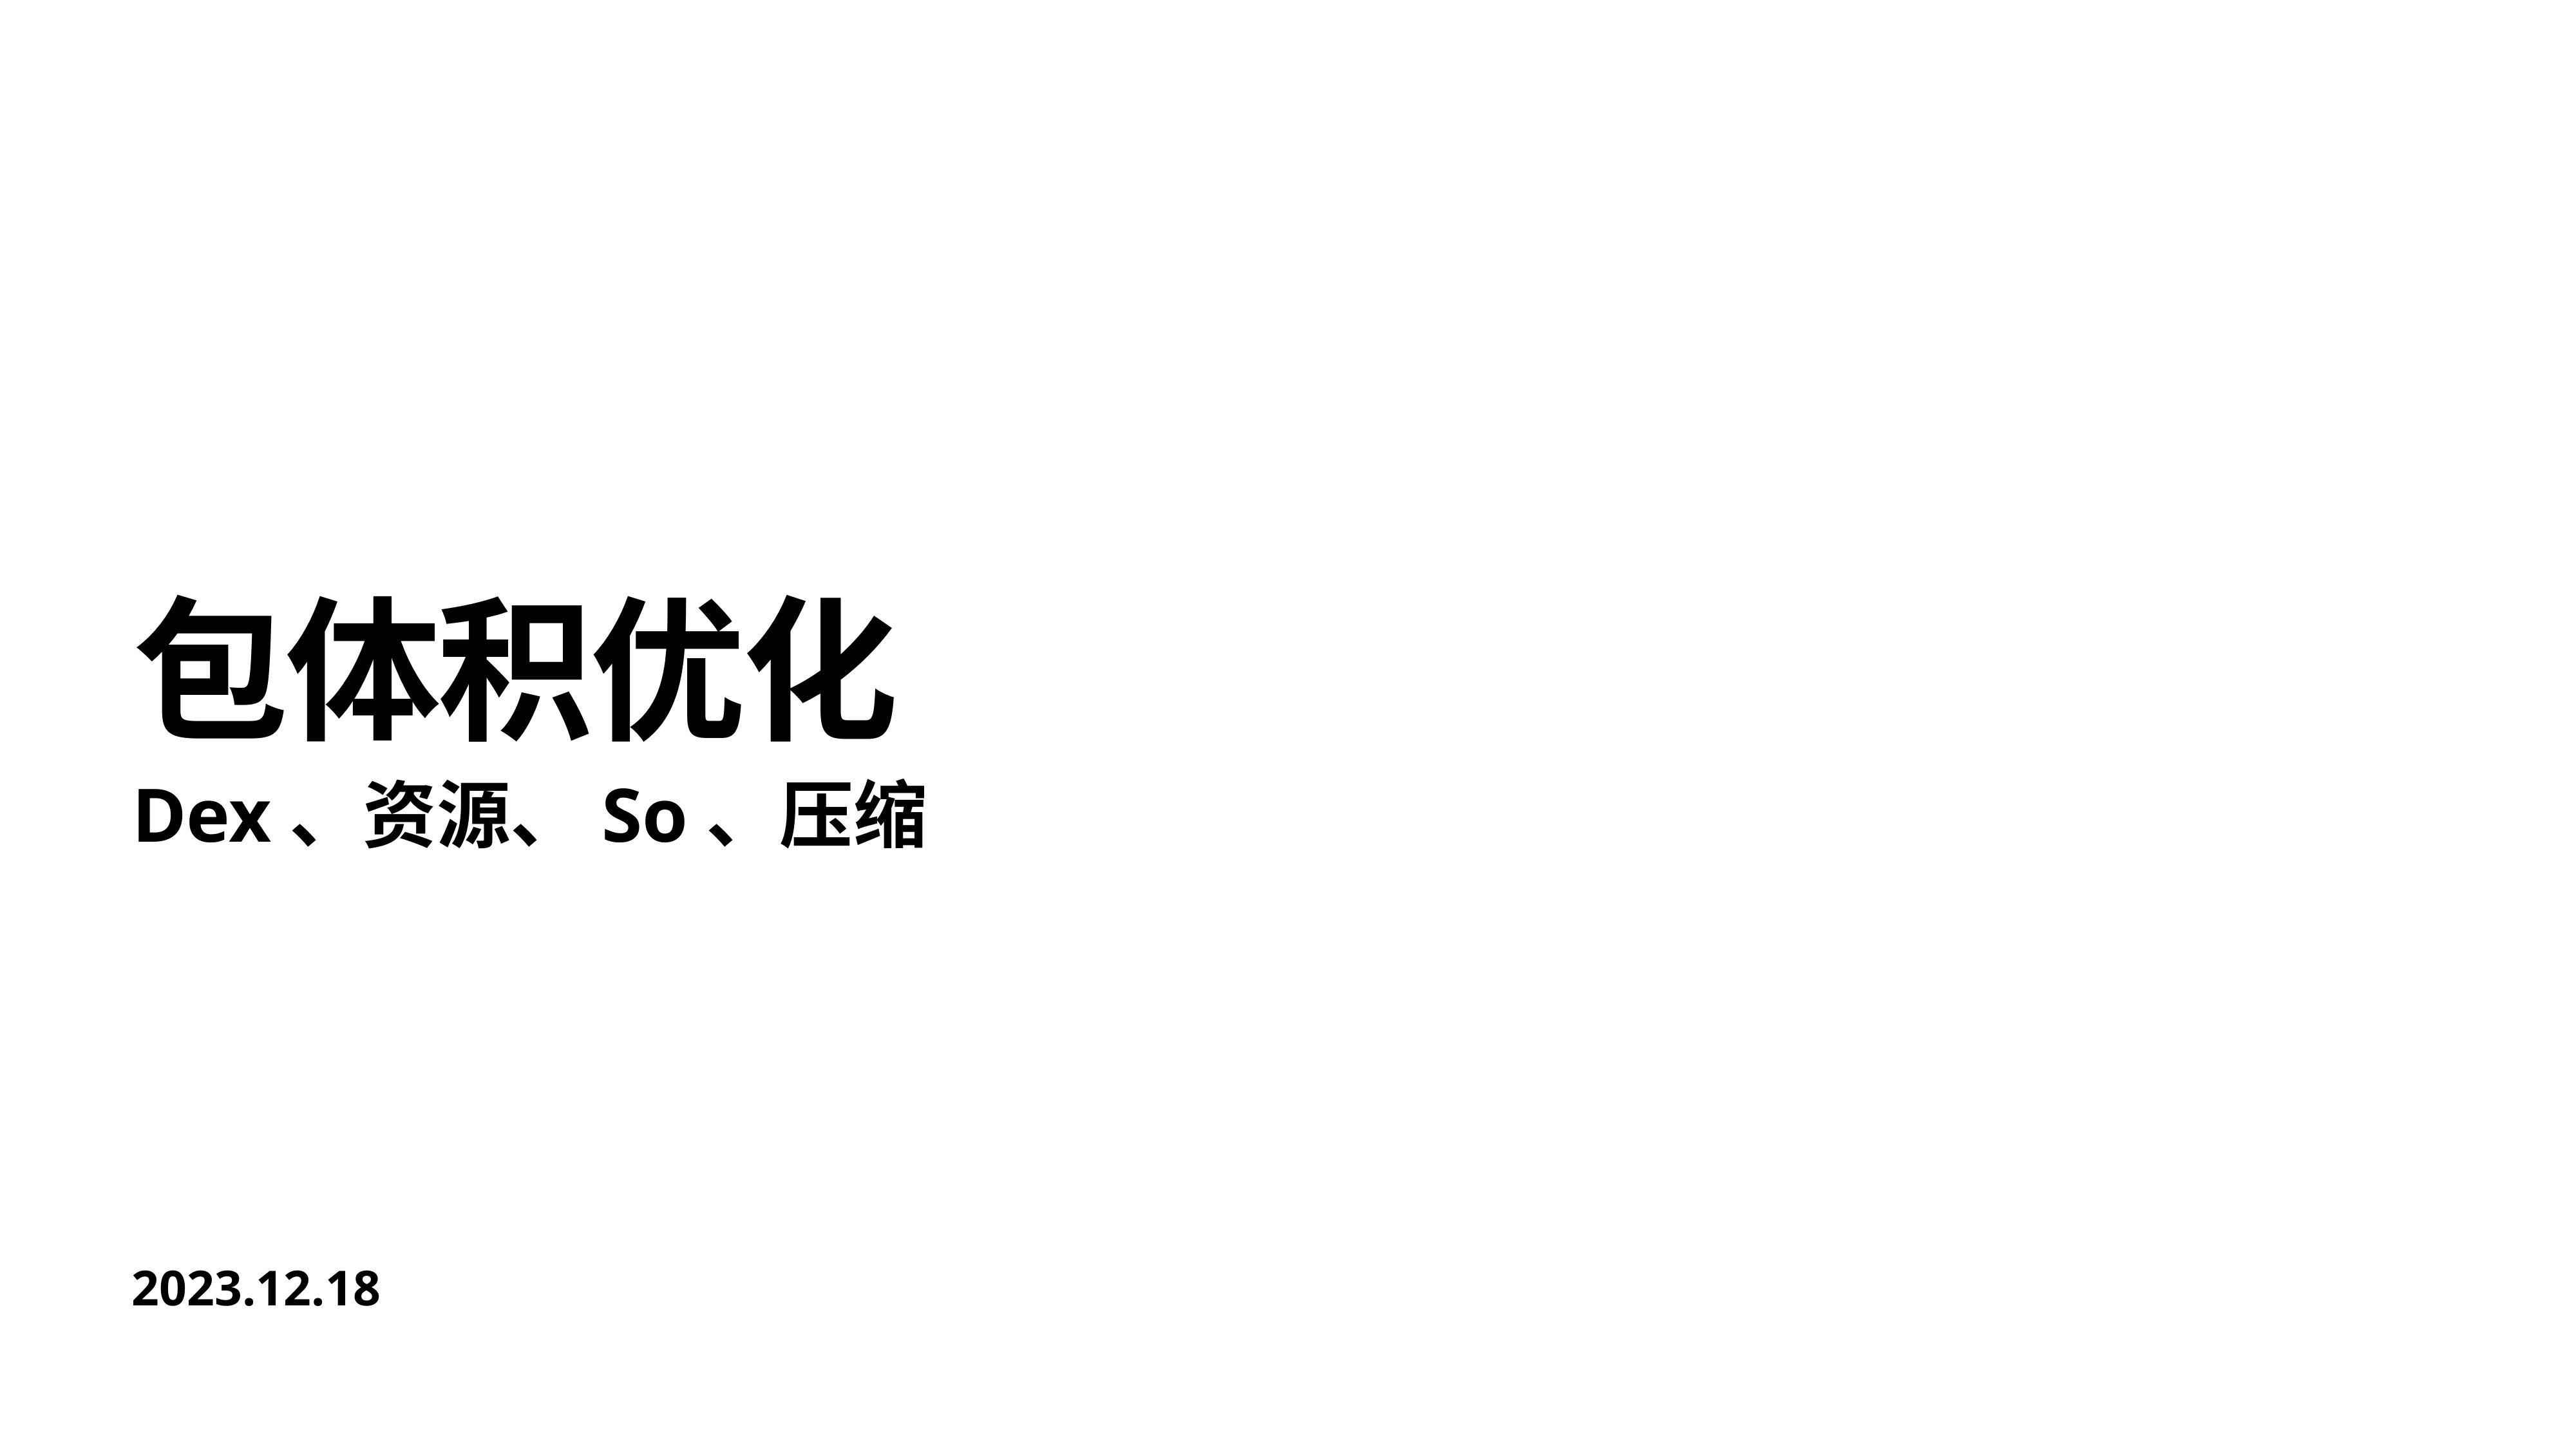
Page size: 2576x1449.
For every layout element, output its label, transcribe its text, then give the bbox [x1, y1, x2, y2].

title 包体积优化 [127, 271, 2449, 764]
subtitle Dex、资源、So、压缩 [126, 762, 2448, 965]
list 2023.12.18 [126, 1252, 2448, 1321]
